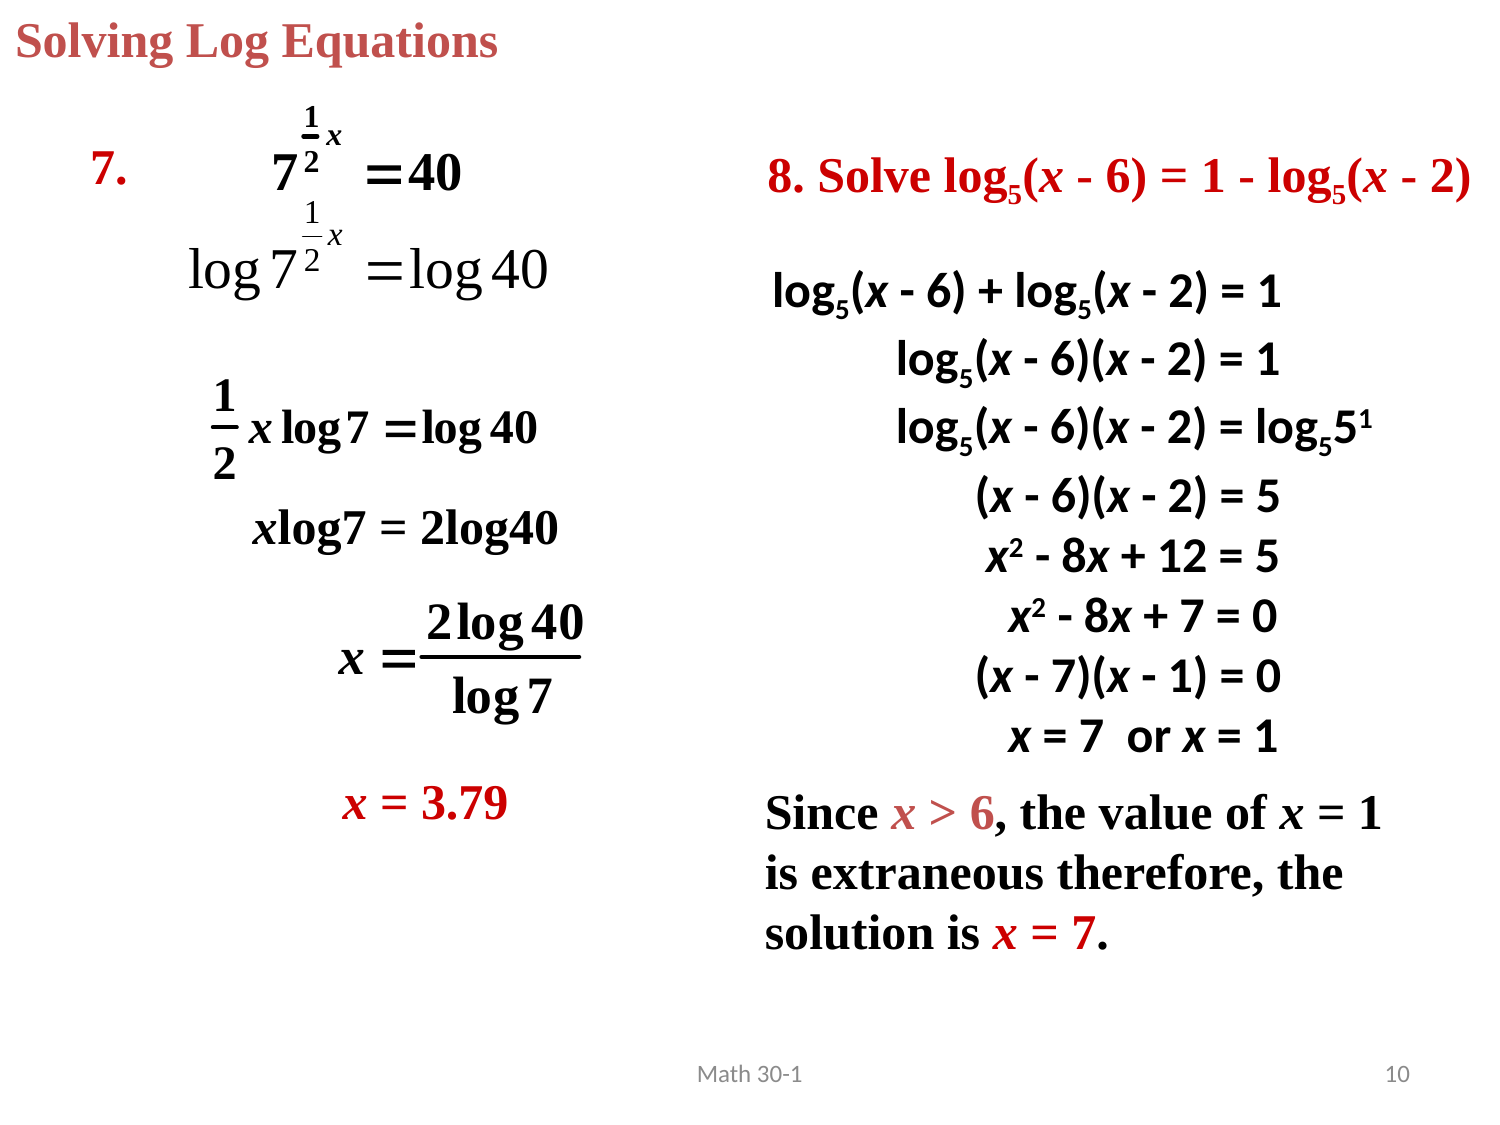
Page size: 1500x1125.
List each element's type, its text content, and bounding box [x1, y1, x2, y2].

text_box Solving Log Equations [0, 0, 514, 75]
text_box 8. Solve log5(x - 6) = 1 - log5(x - 2) [752, 134, 1487, 218]
text_box x = 3.79 [327, 762, 524, 838]
text_box 7. [75, 127, 143, 202]
text_box log5(x - 6) + log5(x - 2) = 1 log5(x - 6)(x - 2) = 1 log5(x - 6)(x - 2) = log551 (x - 6)(x - 2) = 5 x2 - 8x + 12 = 5 x2 - 8x + 7 = 0 (x - 7)(x - 1) = 0 x = 7 or x = 1 [757, 249, 1388, 770]
slide_number 10 [1074, 1042, 1425, 1103]
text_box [266, 99, 468, 185]
picture [179, 187, 560, 313]
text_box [204, 374, 543, 488]
footer Math 30-1 [512, 1042, 988, 1103]
text_box Since x > 6, the value of x = 1 is extraneous therefore, the solution is x = 7. [749, 772, 1399, 968]
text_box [329, 599, 593, 732]
text_box xlog7 = 2log40 [237, 487, 575, 563]
